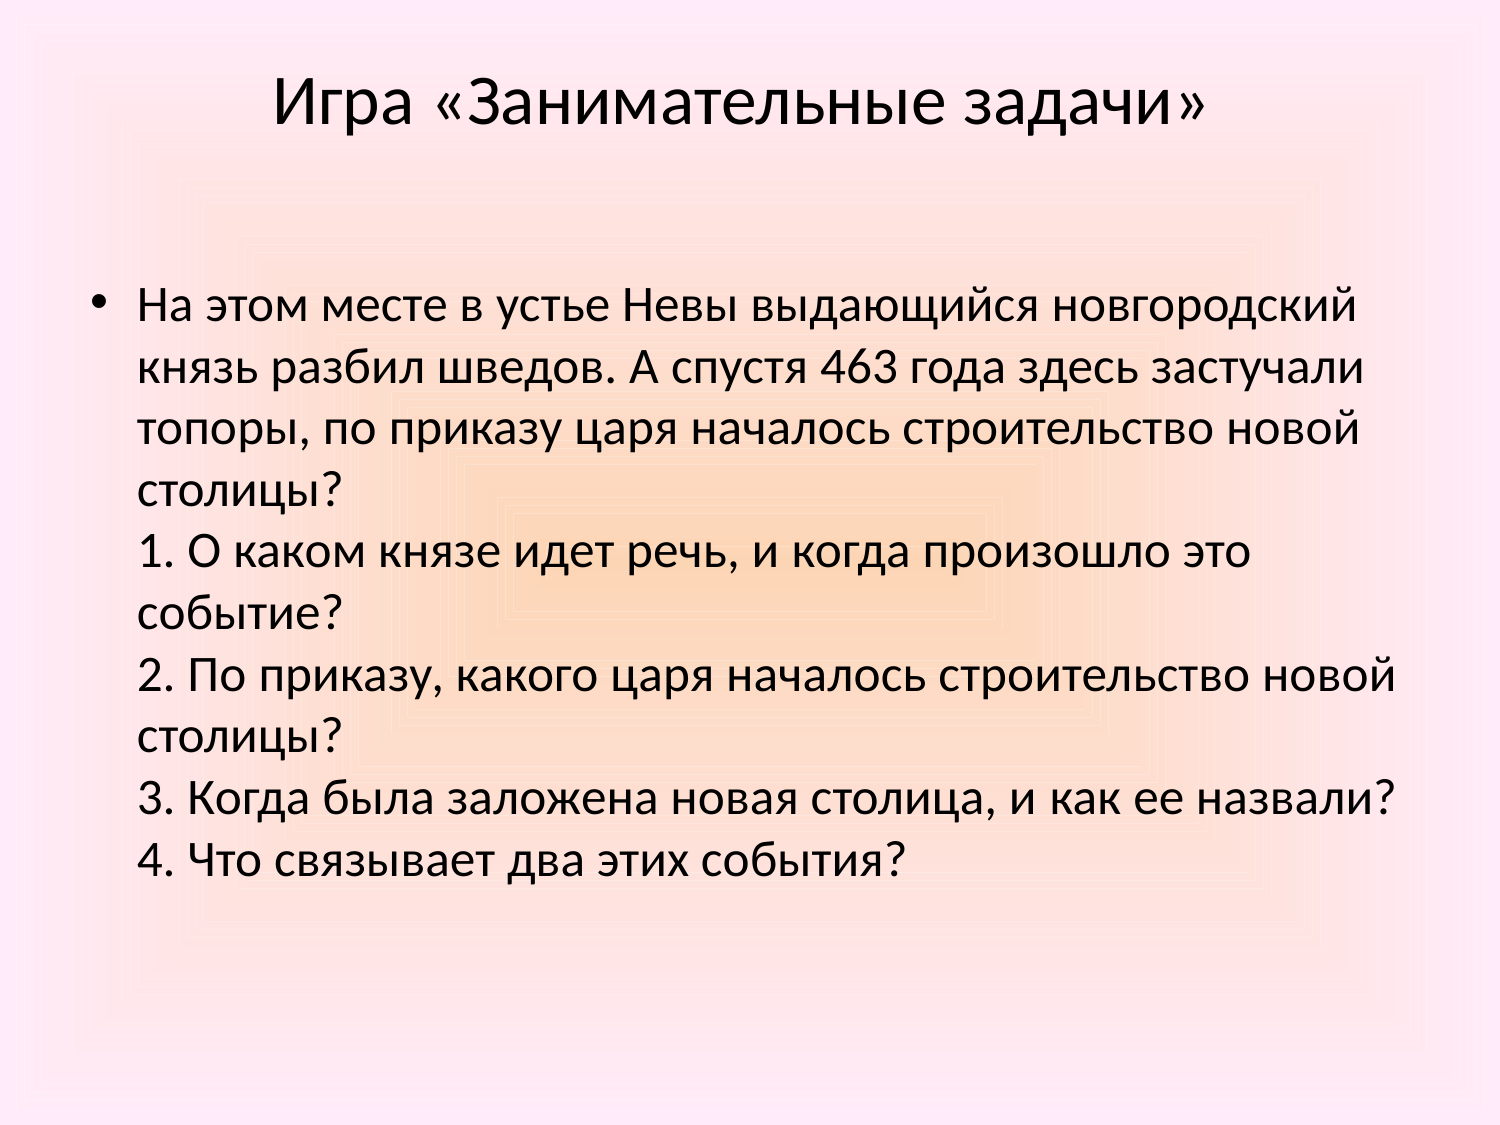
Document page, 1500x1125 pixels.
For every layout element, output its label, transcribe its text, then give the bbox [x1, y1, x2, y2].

title Игра «Занимательные задачи» [75, 45, 1425, 233]
list На этом месте в устье Невы выдающийся новгородский князь разбил шведов. А спустя 463 года здесь застучали топоры, по приказу царя началось строительство новой столицы? 1. О каком князе идет речь, и когда произошло это событие? 2. По приказу, какого царя началось строительство новой столицы? 3. Когда была заложена новая столица, и как ее назвали? 4. Что связывает два этих события? [75, 262, 1425, 1005]
